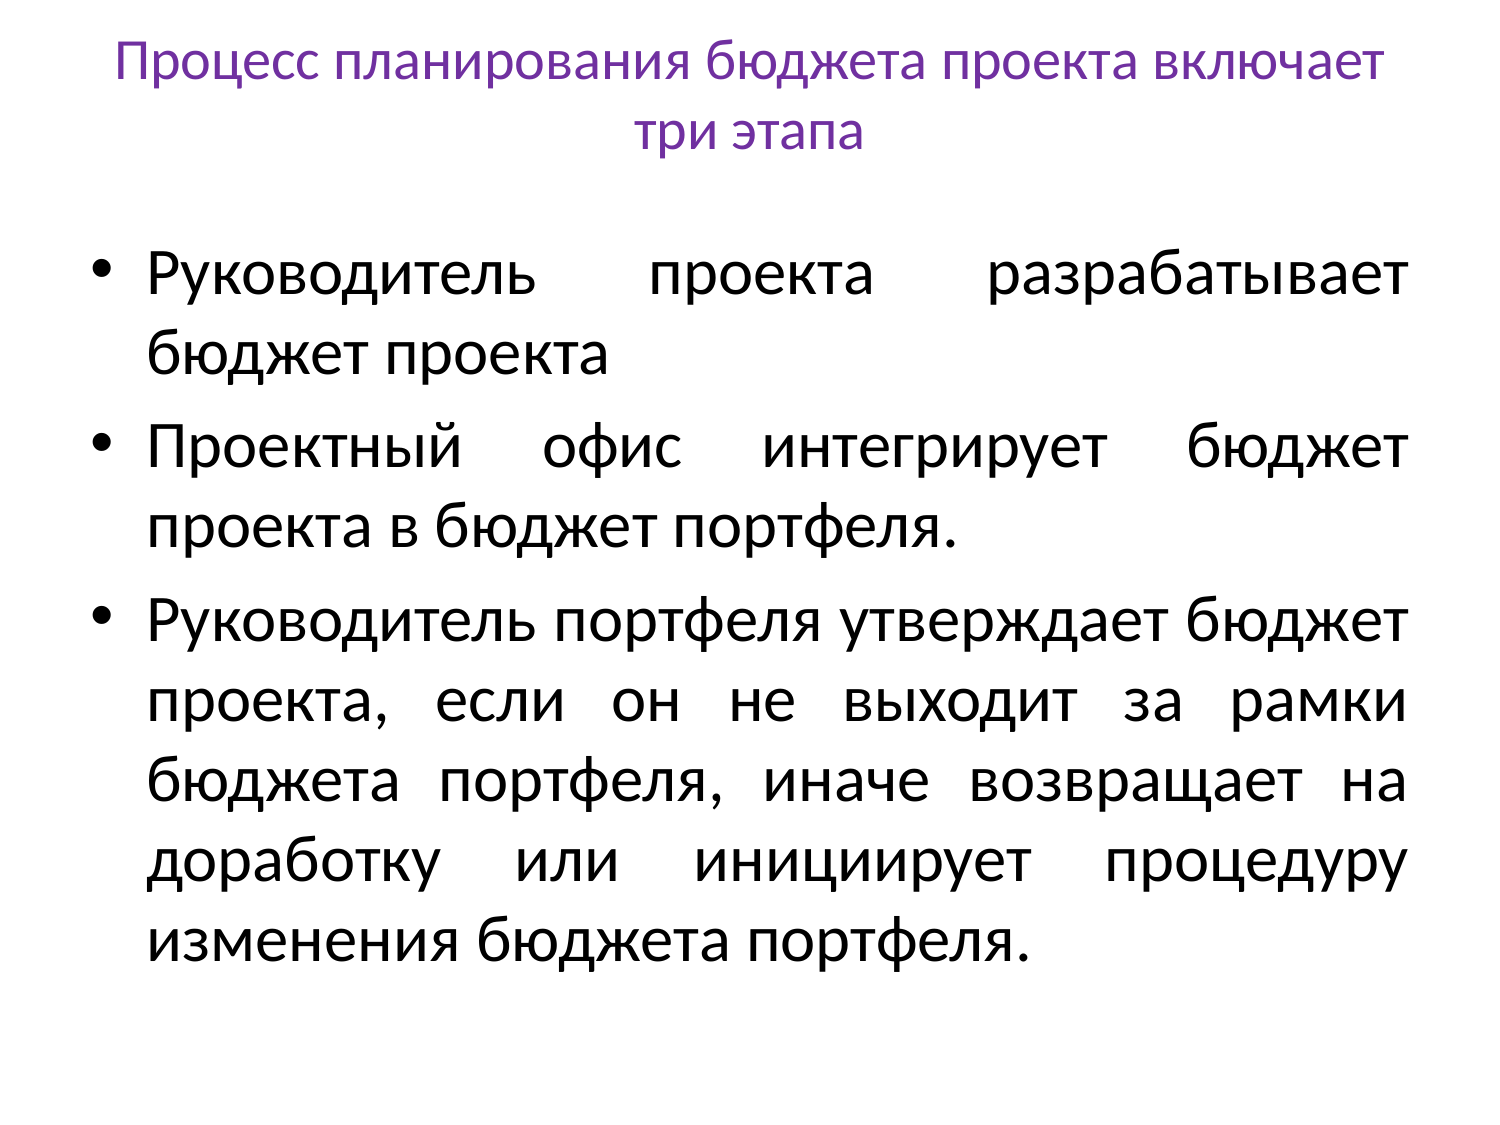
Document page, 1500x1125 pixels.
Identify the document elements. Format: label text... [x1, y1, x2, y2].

title Процесс планирования бюджета проекта включает три этапа [75, 45, 1425, 138]
list Руководитель проекта разрабатывает бюджет проекта Проектный офис интегрирует бюджет проекта в бюджет портфеля. Руководитель портфеля утверждает бюджет проекта, если он не выходит за рамки бюджета портфеля, иначе возвращает на доработку или инициирует процедуру изменения бюджета портфеля. [75, 219, 1425, 1047]
